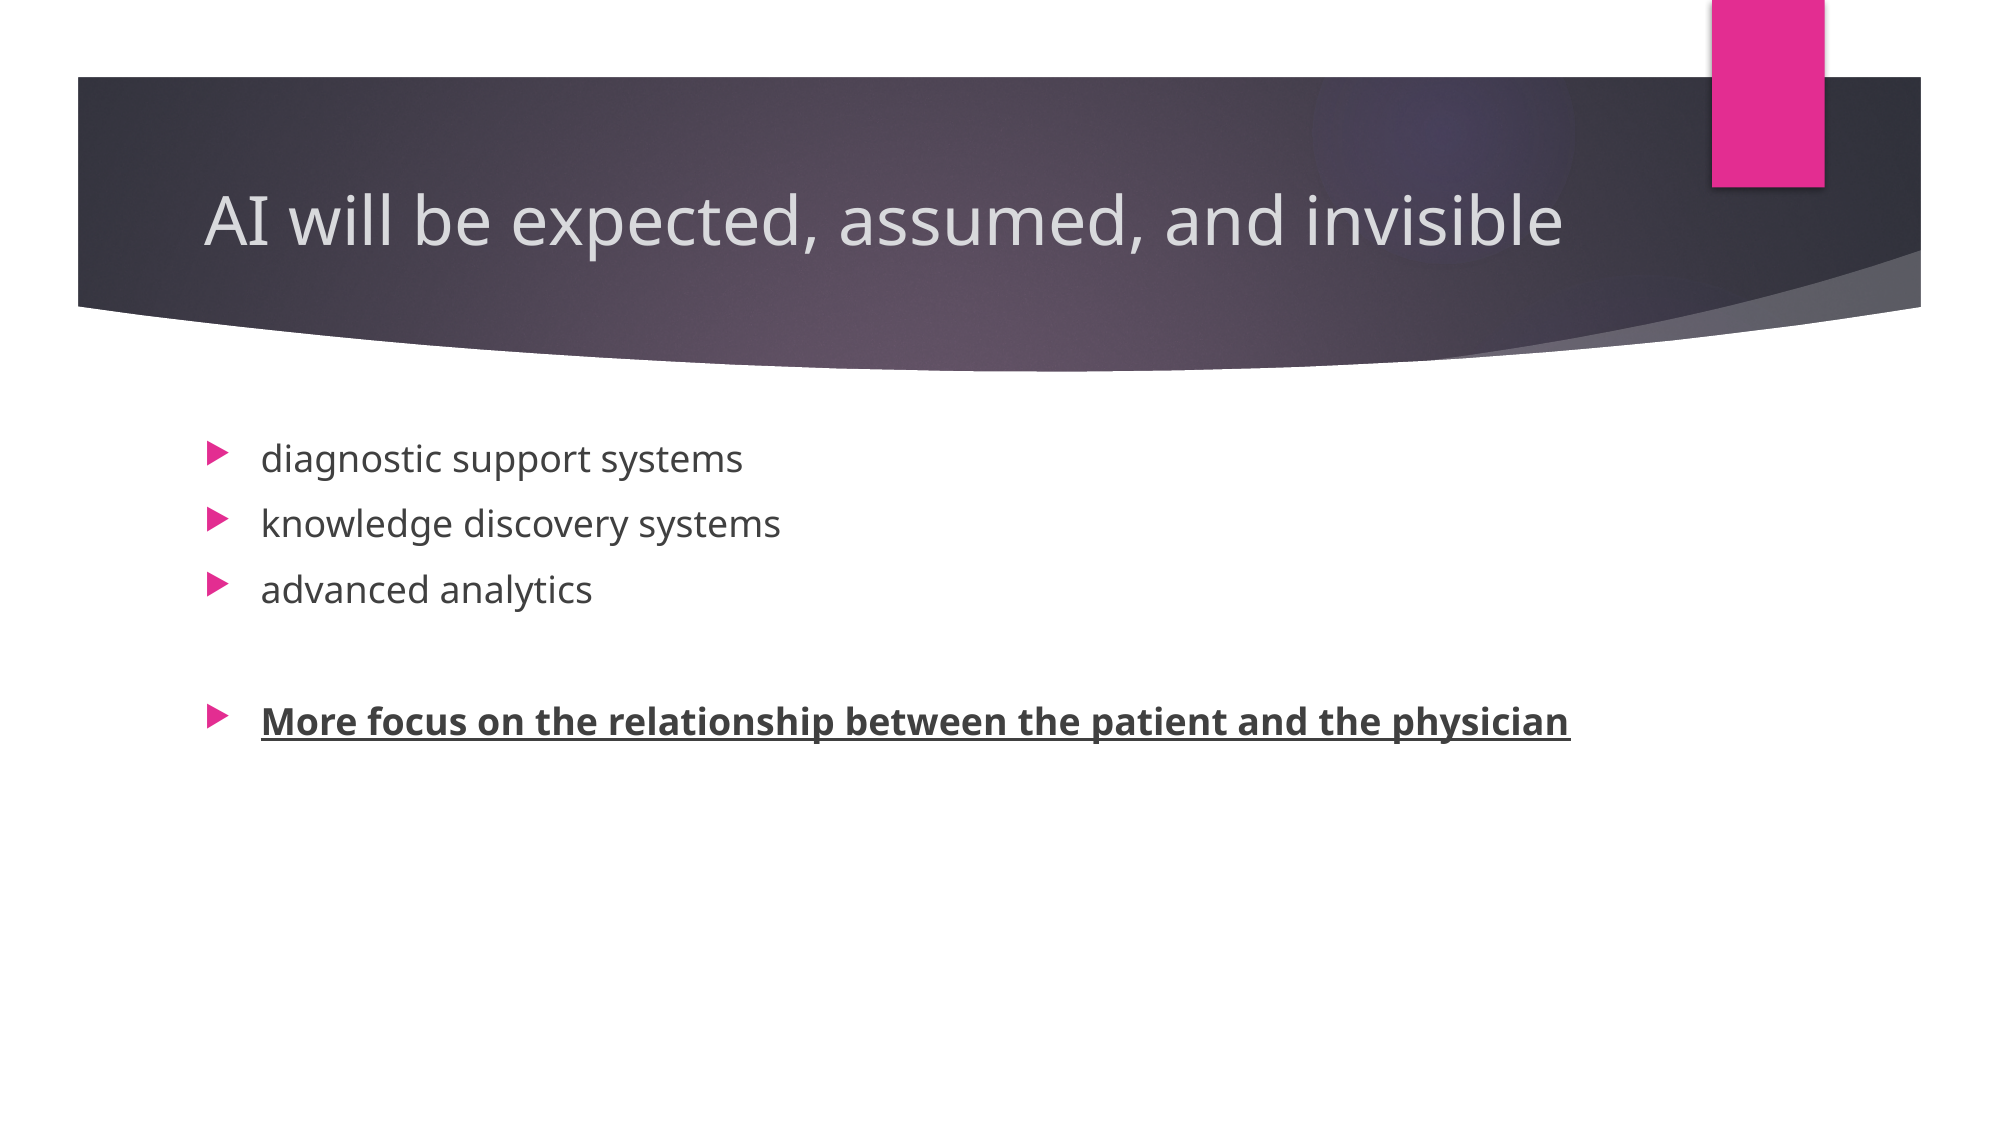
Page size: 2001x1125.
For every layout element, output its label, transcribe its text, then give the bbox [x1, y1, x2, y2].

title AI will be expected, assumed, and invisible [189, 159, 1627, 276]
list diagnostic support systems knowledge discovery systems advanced analytics More focus on the relationship between the patient and the physician [189, 427, 1638, 988]
